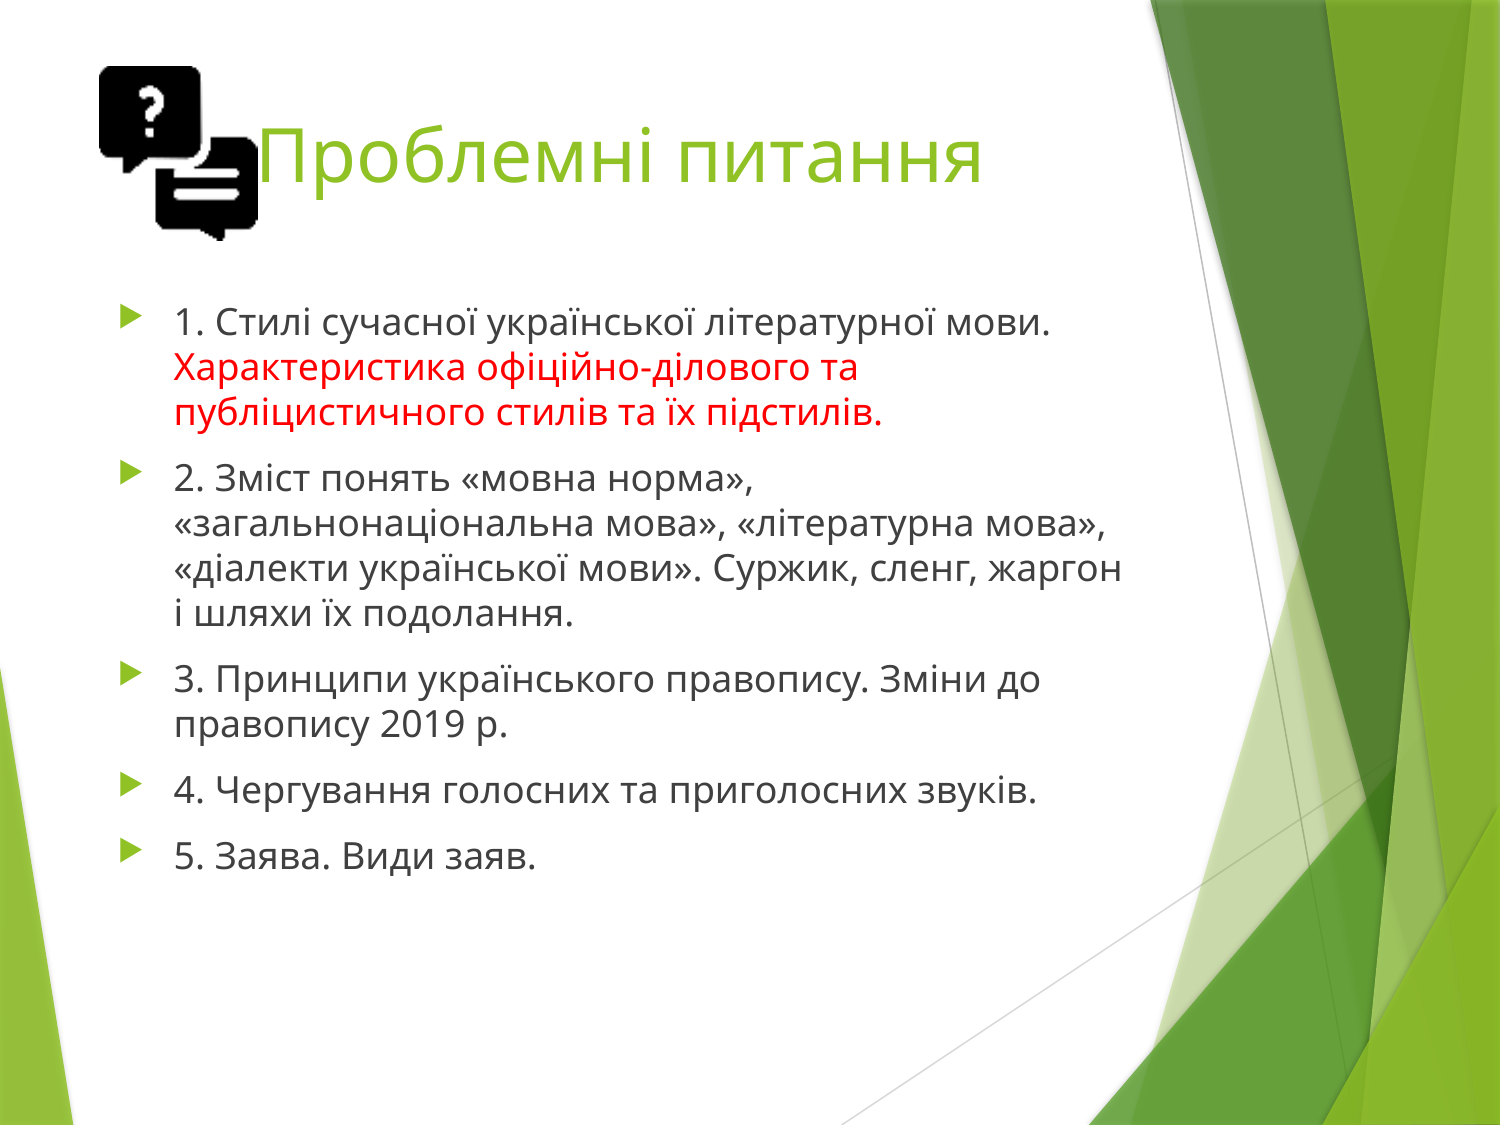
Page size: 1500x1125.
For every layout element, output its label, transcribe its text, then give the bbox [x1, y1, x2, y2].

list 1. Стилі сучасної української літературної мови. Характеристика офіційно-ділового та публіцистичного стилів та їх підстилів. 2. Зміст понять «мовна норма», «загальнонаціональна мова», «літературна мова», «діалекти української мови». Суржик, сленг, жаргон і шляхи їх подолання. 3. Принципи українського правопису. Зміни до правопису 2019 р. 4. Чергування голосних та приголосних звуків. 5. Заява. Види заяв. [102, 290, 1144, 928]
picture [99, 65, 259, 242]
title Проблемні питання [99, 99, 1142, 317]
